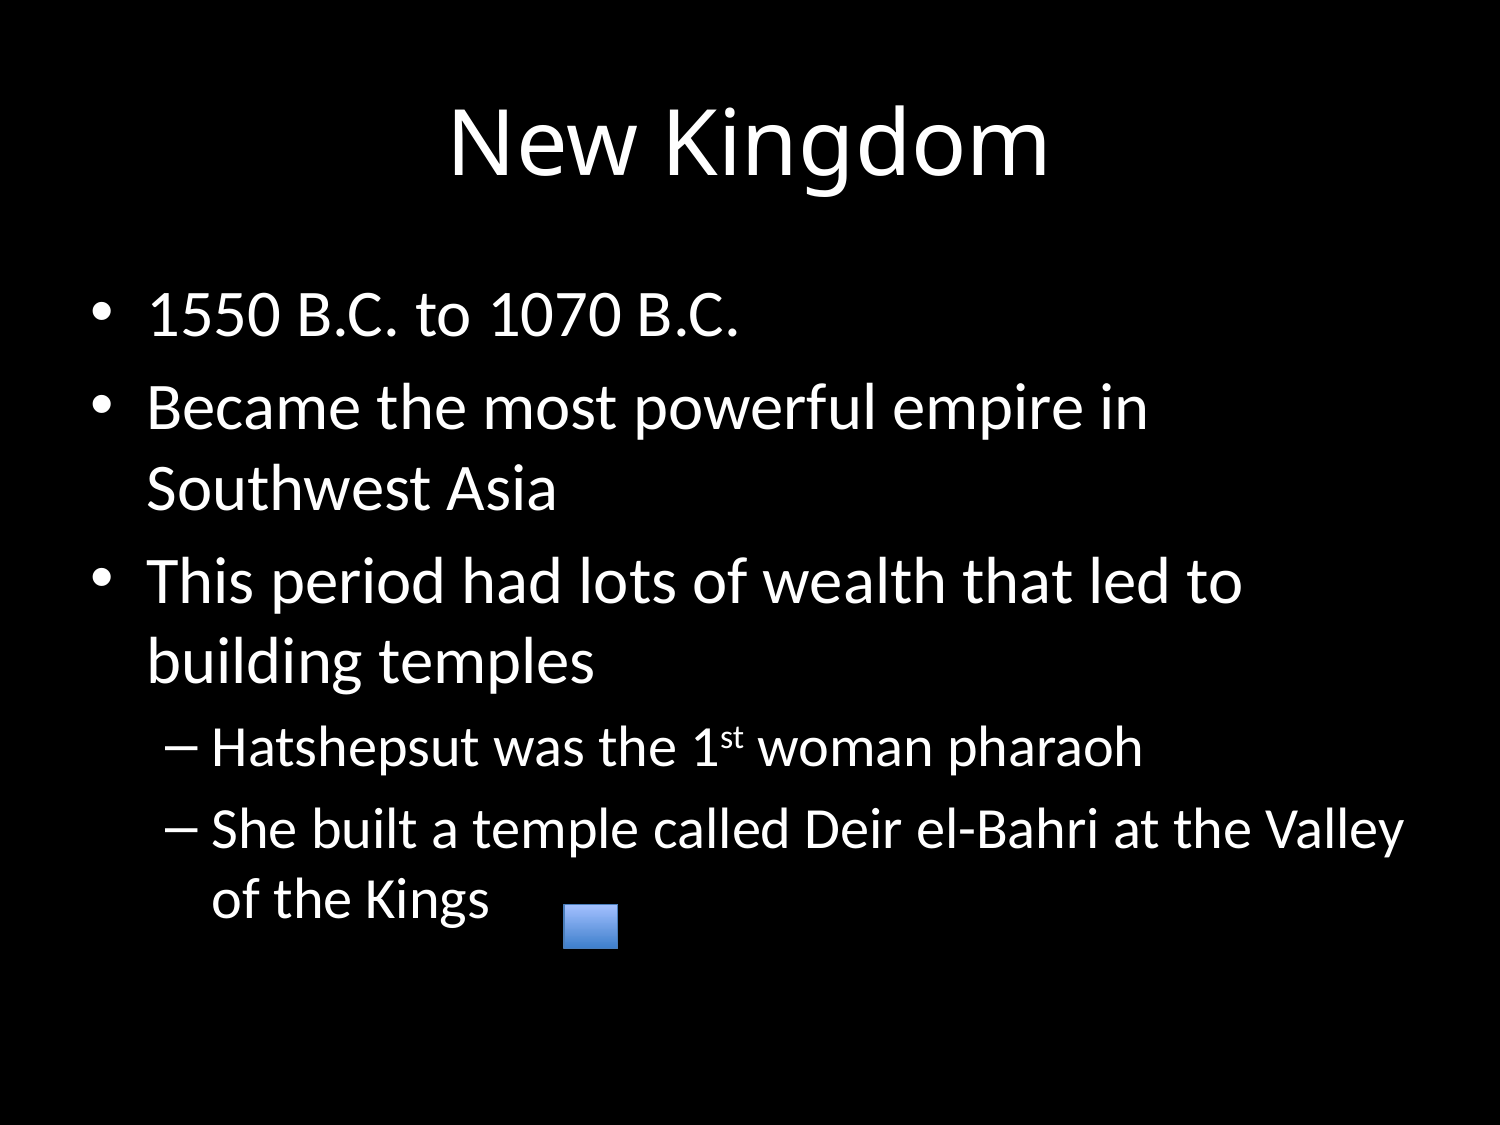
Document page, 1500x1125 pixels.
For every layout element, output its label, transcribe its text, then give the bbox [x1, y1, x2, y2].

text_box [563, 904, 618, 949]
list 1550 B.C. to 1070 B.C. Became the most powerful empire in Southwest Asia This period had lots of wealth that led to building temples Hatshepsut was the 1st woman pharaoh She built a temple called Deir el-Bahri at the Valley of the Kings [75, 262, 1425, 1005]
title New Kingdom [75, 45, 1425, 233]
